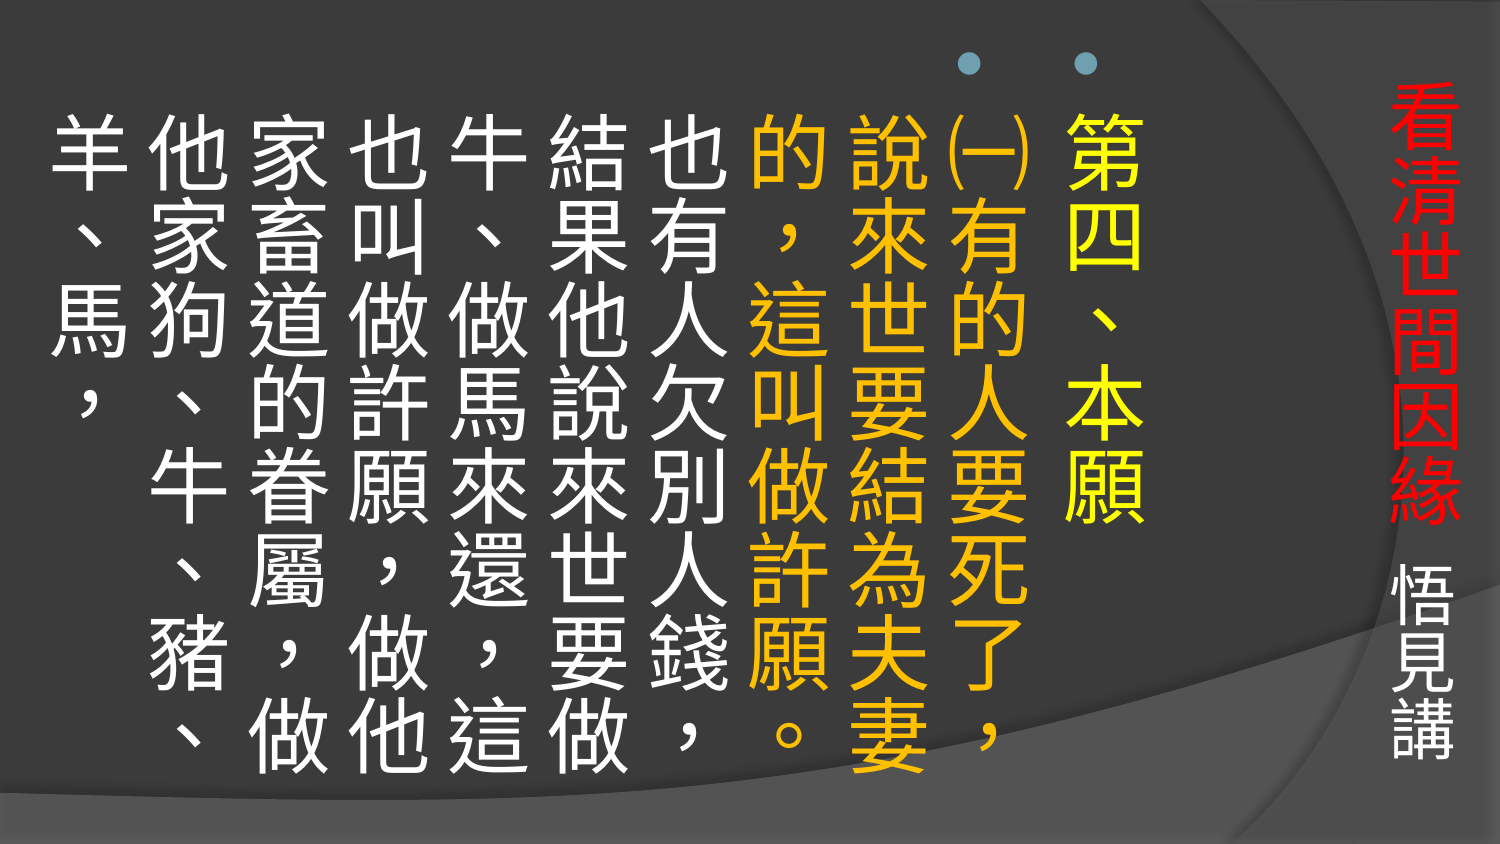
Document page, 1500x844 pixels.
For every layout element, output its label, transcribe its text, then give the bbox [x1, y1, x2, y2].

list 第四、本願 ㈠有的人要死了，說來世要結為夫妻的，這叫做許願。也有人欠別人錢，結果他說來世要做牛、做馬來還，這也叫做許願，做他家畜道的眷屬，做他家狗、牛、豬、羊、馬， [29, 27, 1365, 820]
title 看清世間因緣 悟見講 [1364, 21, 1483, 820]
